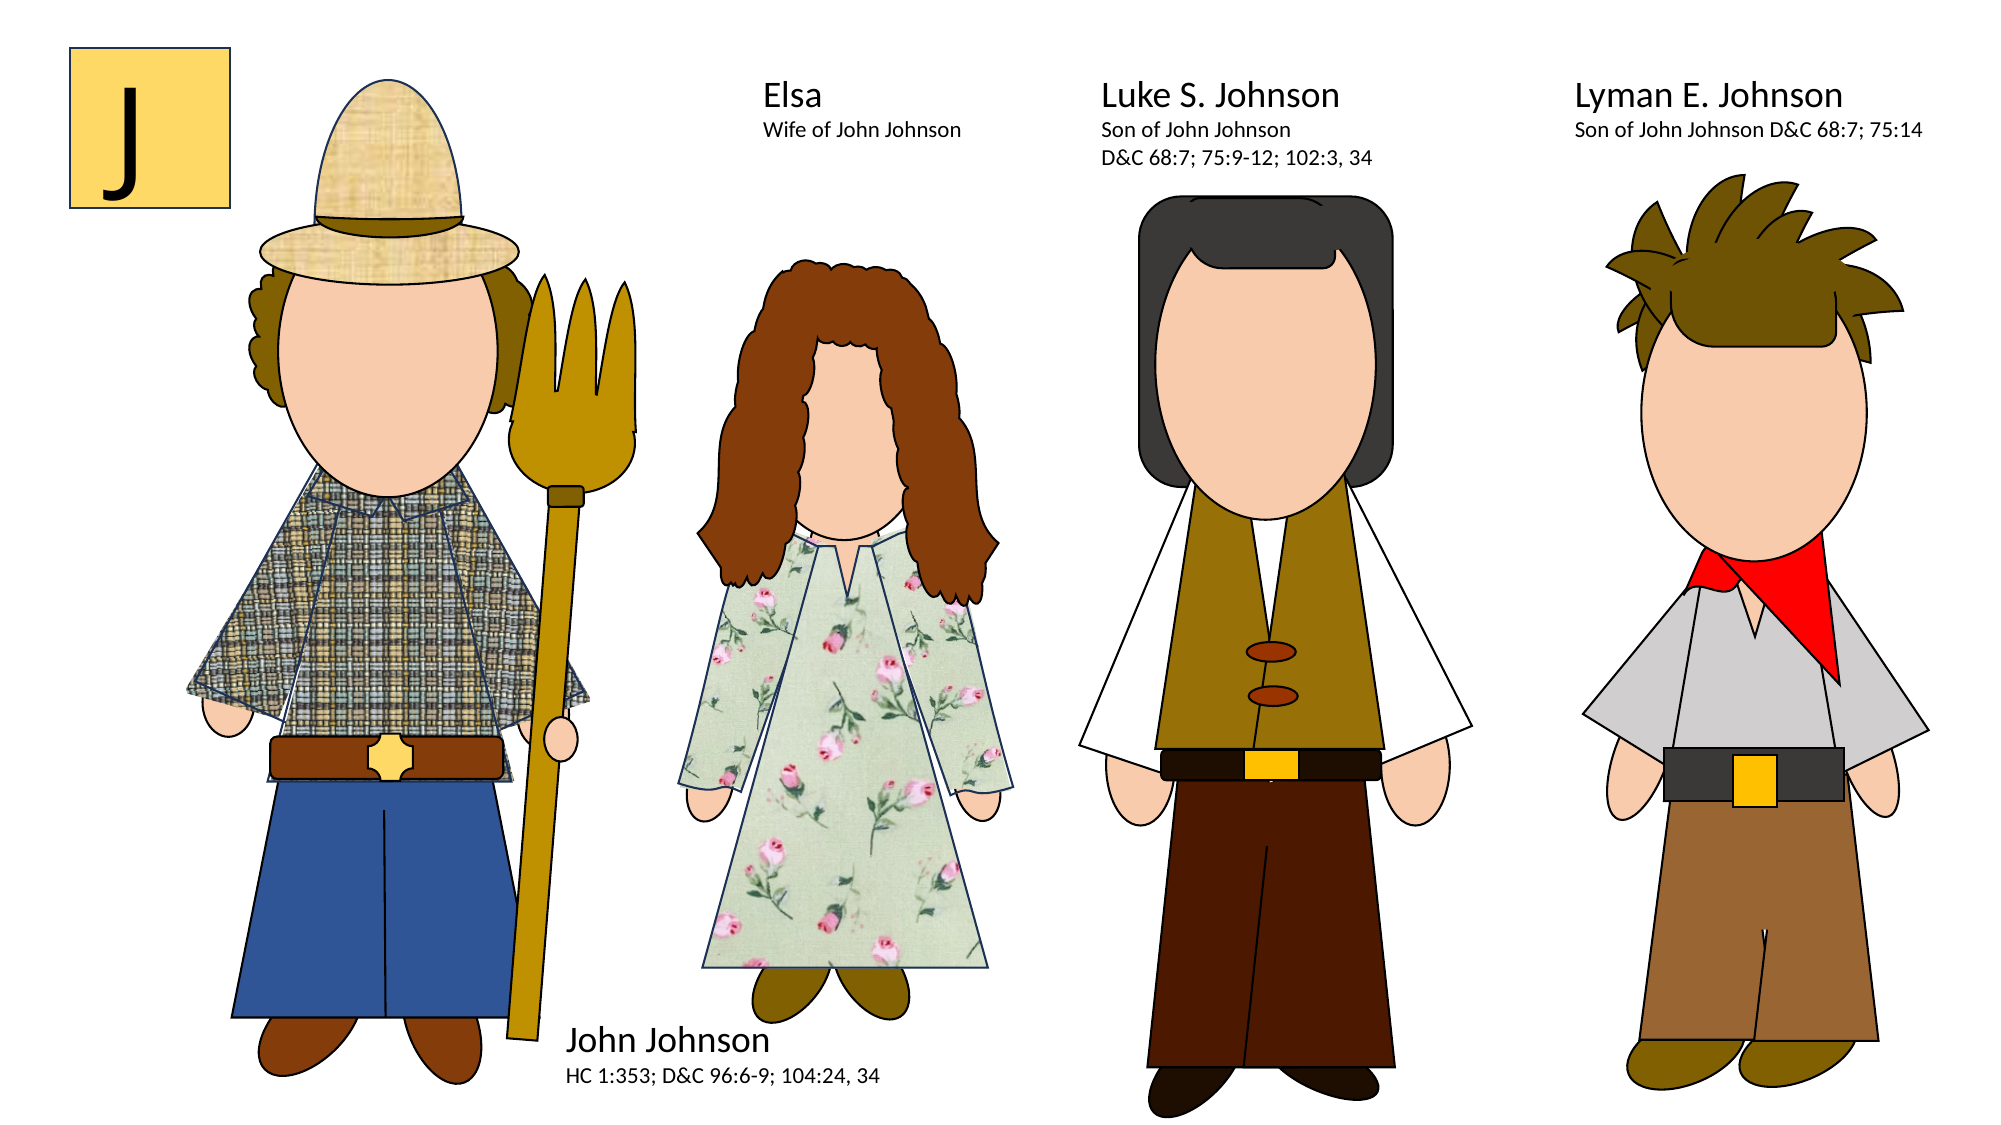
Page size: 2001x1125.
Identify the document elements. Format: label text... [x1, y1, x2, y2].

text_box John Johnson HC 1:353; D&C 96:6-9; 104:24, 34 [551, 1007, 1025, 1096]
text_box Elsa Wife of John Johnson [748, 62, 1086, 150]
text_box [1106, 196, 1450, 1100]
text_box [671, 262, 1021, 1031]
text_box Luke S. Johnson Son of John Johnson D&C 68:7; 75:9-12; 102:3, 34 [1086, 62, 1560, 178]
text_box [69, 44, 230, 212]
text_box Lyman E. Johnson Son of John Johnson D&C 68:7; 75:14 [1560, 62, 2000, 150]
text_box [177, 79, 598, 1087]
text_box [1607, 169, 1898, 1085]
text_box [491, 276, 618, 1041]
